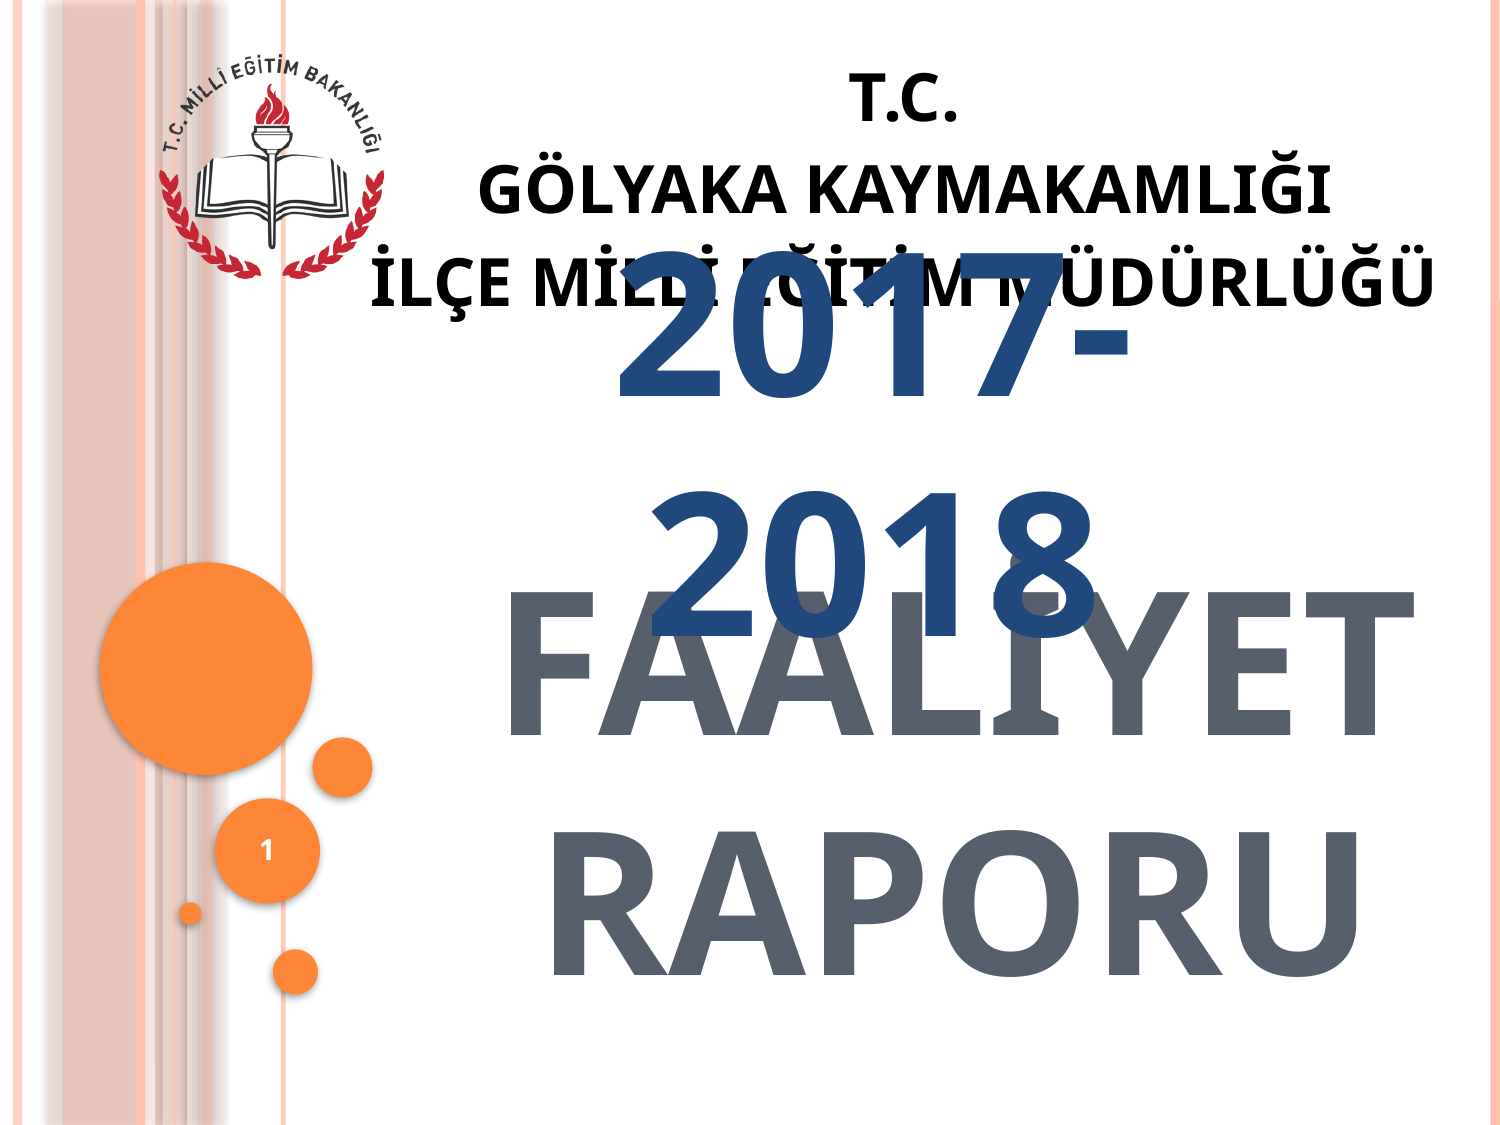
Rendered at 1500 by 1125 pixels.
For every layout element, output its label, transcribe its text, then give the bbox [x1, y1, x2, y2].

subtitle T.C. GÖLYAKA KAYMAKAMLIĞI İLÇE MİLLİ EĞİTİM MÜDÜRLÜĞÜ [390, 113, 1500, 261]
text_box 2017-2018 [407, 349, 1340, 522]
picture [158, 54, 385, 280]
slide_number 1 [217, 808, 318, 894]
title Faaliyet raporu [478, 692, 1434, 858]
